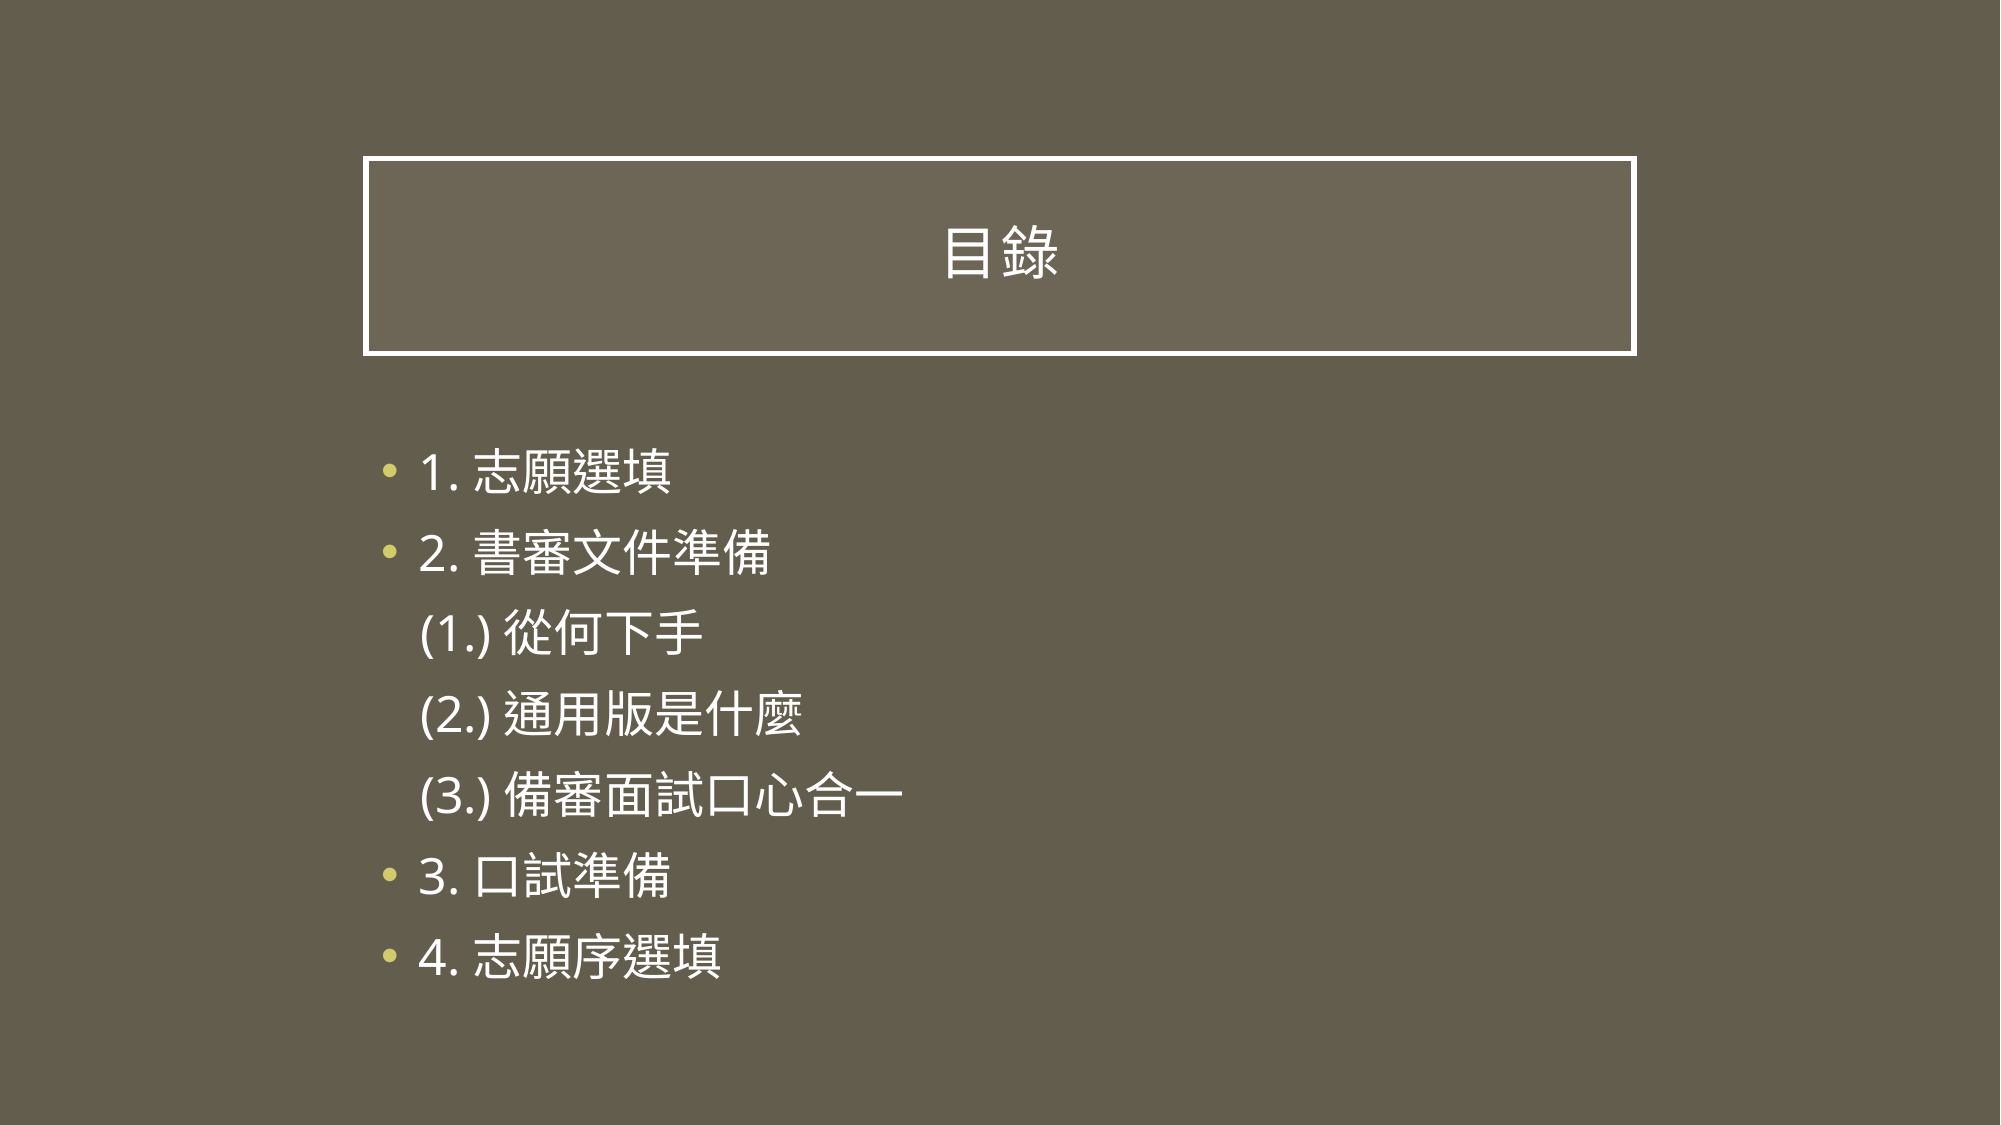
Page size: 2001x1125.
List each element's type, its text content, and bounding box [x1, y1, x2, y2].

title 目錄 [363, 156, 1637, 356]
list 1.志願選填 2.書審文件準備 (1.)從何下手 (2.)通用版是什麼 (3.)備審面試口心合一 3.口試準備 4.志願序選填 [366, 432, 1634, 942]
